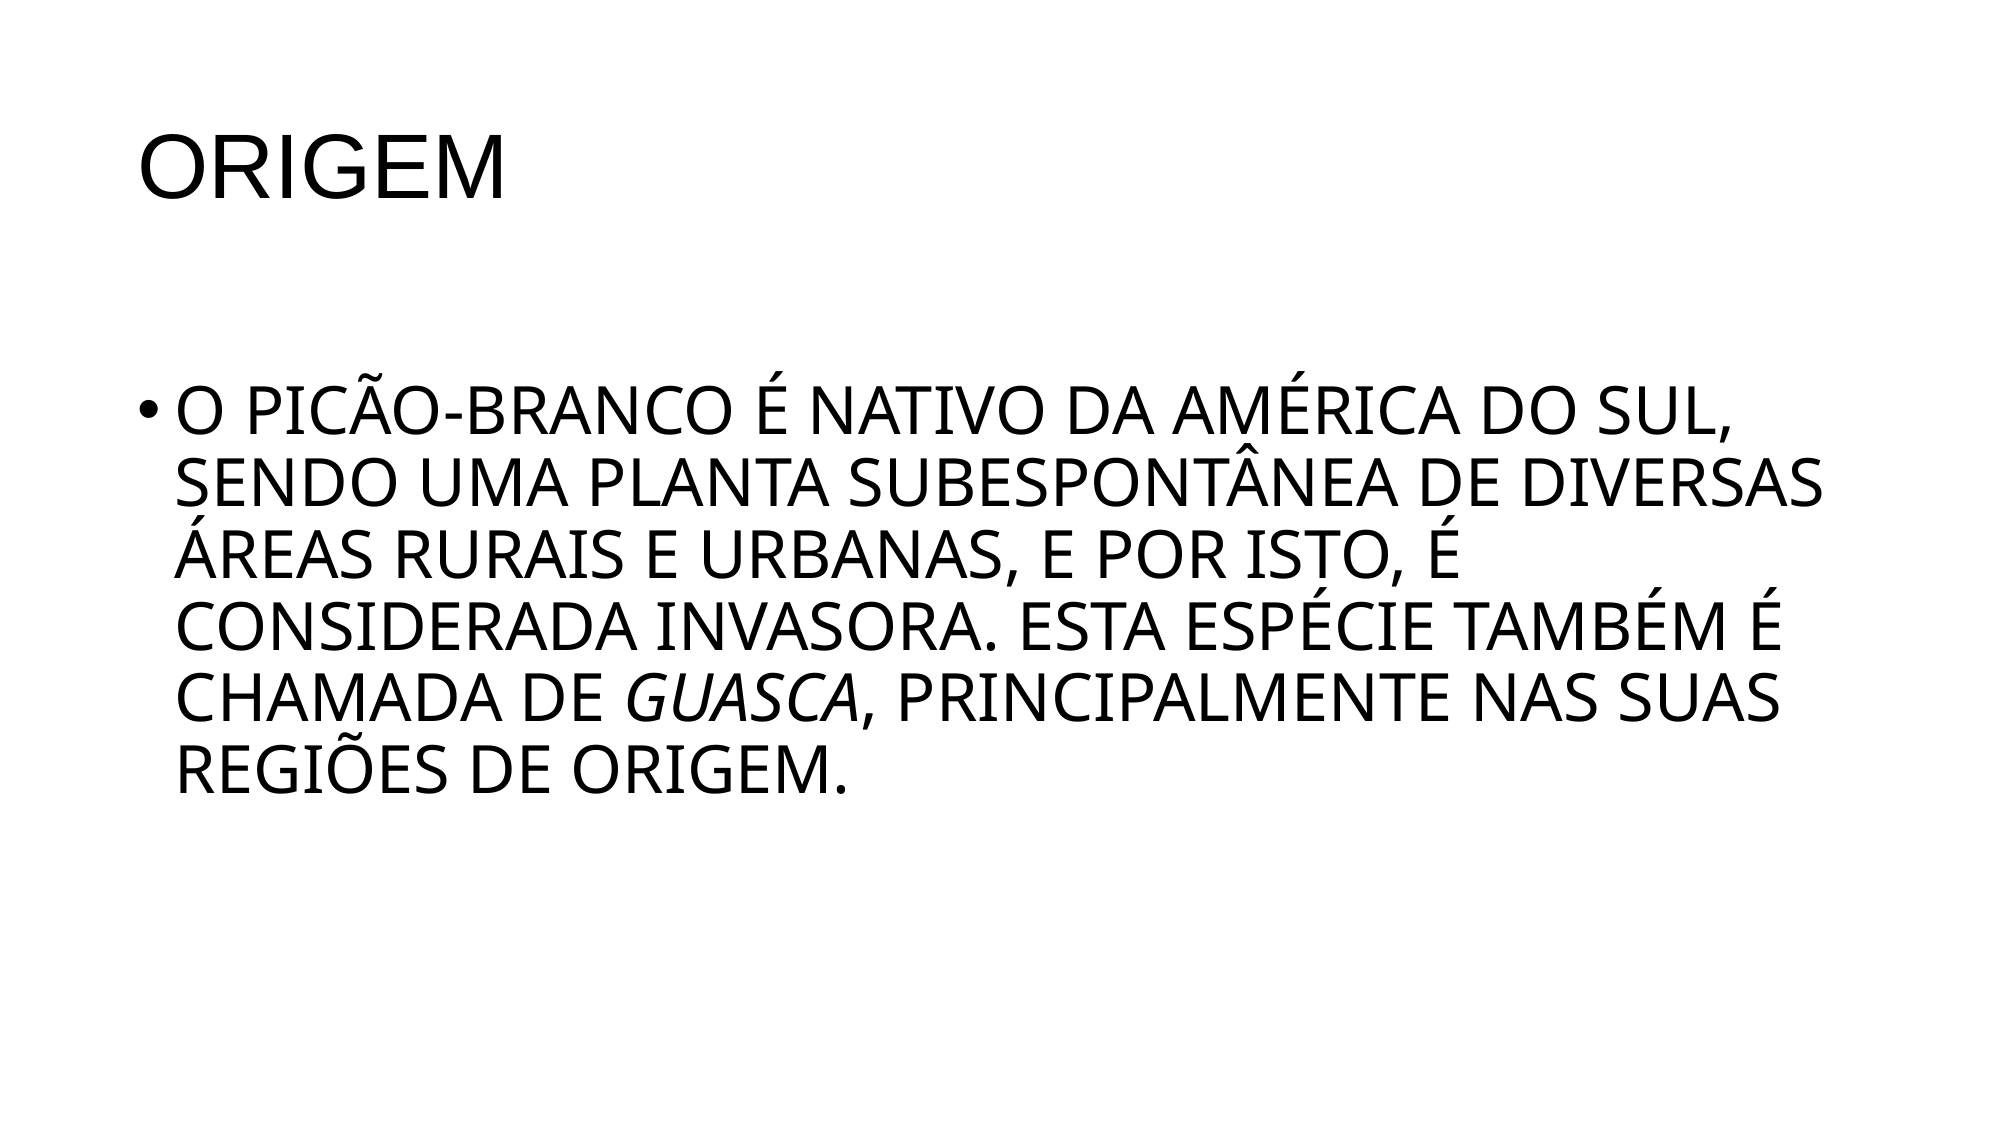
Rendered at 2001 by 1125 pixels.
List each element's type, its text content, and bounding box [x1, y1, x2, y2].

text_box O PICÃO-BRANCO É NATIVO DA AMÉRICA DO SUL, SENDO UMA PLANTA SUBESPONTÂNEA DE DIVERSAS ÁREAS RURAIS E URBANAS, E POR ISTO, É CONSIDERADA INVASORA. ESTA ESPÉCIE TAMBÉM É CHAMADA DE GUASCA, PRINCIPALMENTE NAS SUAS REGIÕES DE ORIGEM. [137, 59, 1863, 1125]
